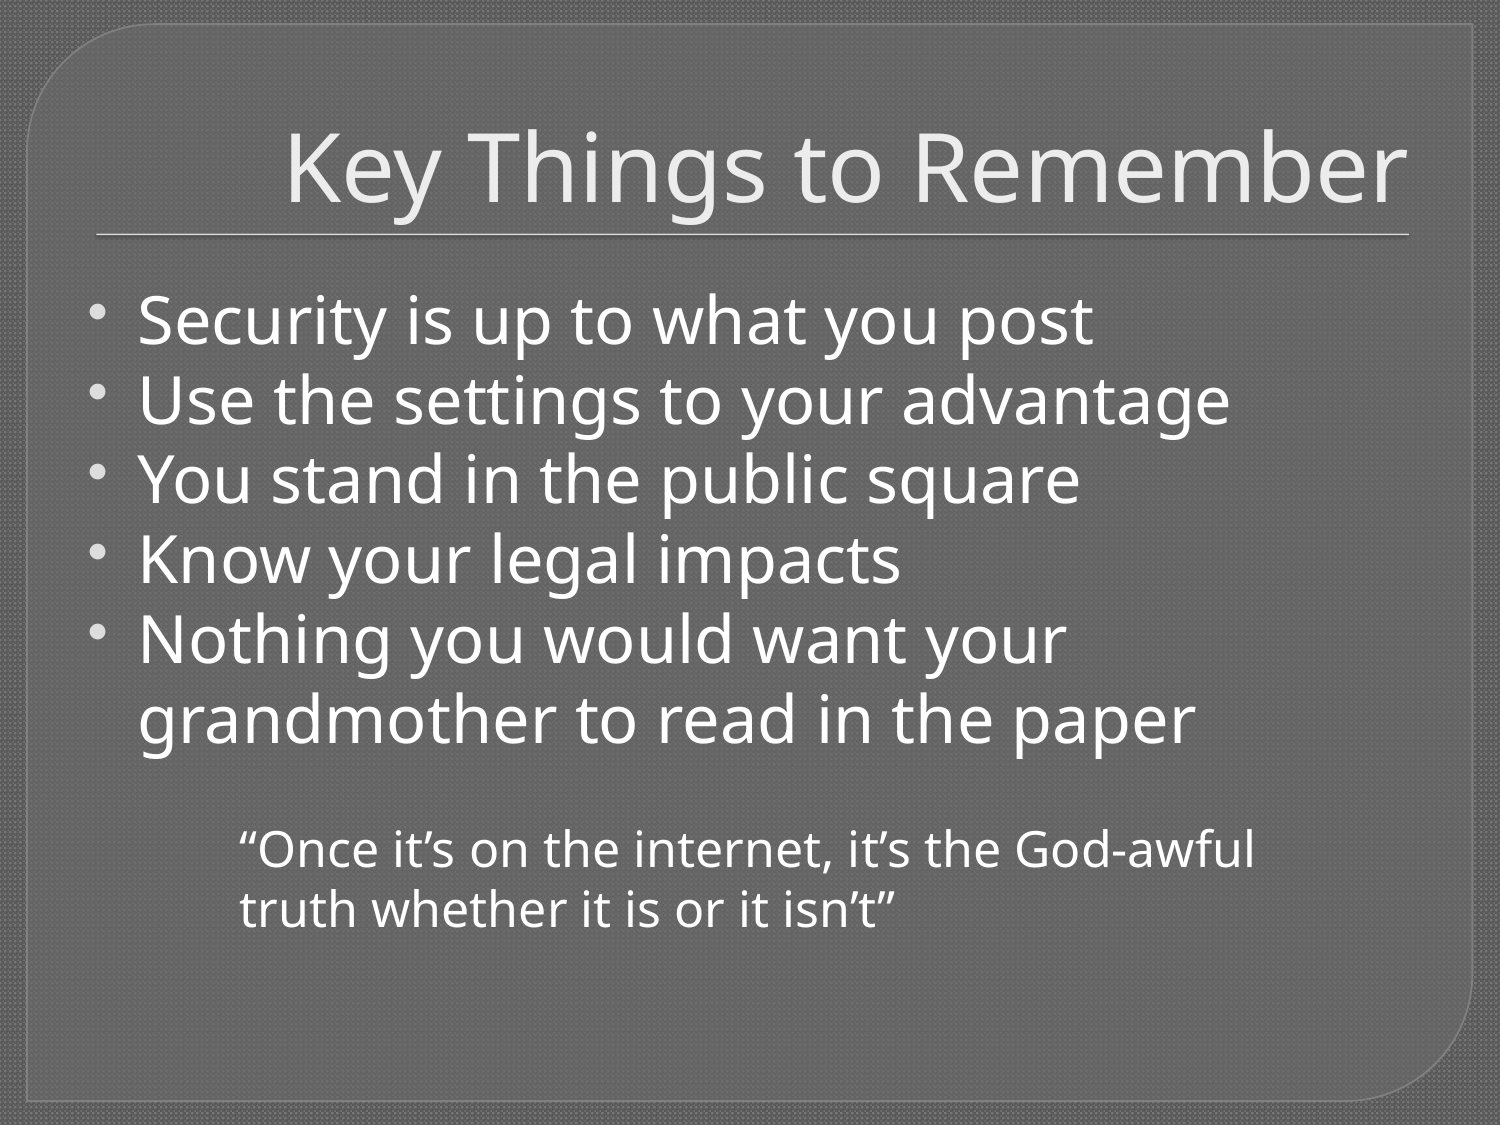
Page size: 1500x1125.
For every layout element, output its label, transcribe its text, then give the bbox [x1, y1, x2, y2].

list Security is up to what you post Use the settings to your advantage You stand in the public square Know your legal impacts Nothing you would want your grandmother to read in the paper “Once it’s on the internet, it’s the God-awful truth whether it is or it isn’t” [75, 270, 1425, 1013]
title Key Things to Remember [75, 41, 1425, 230]
